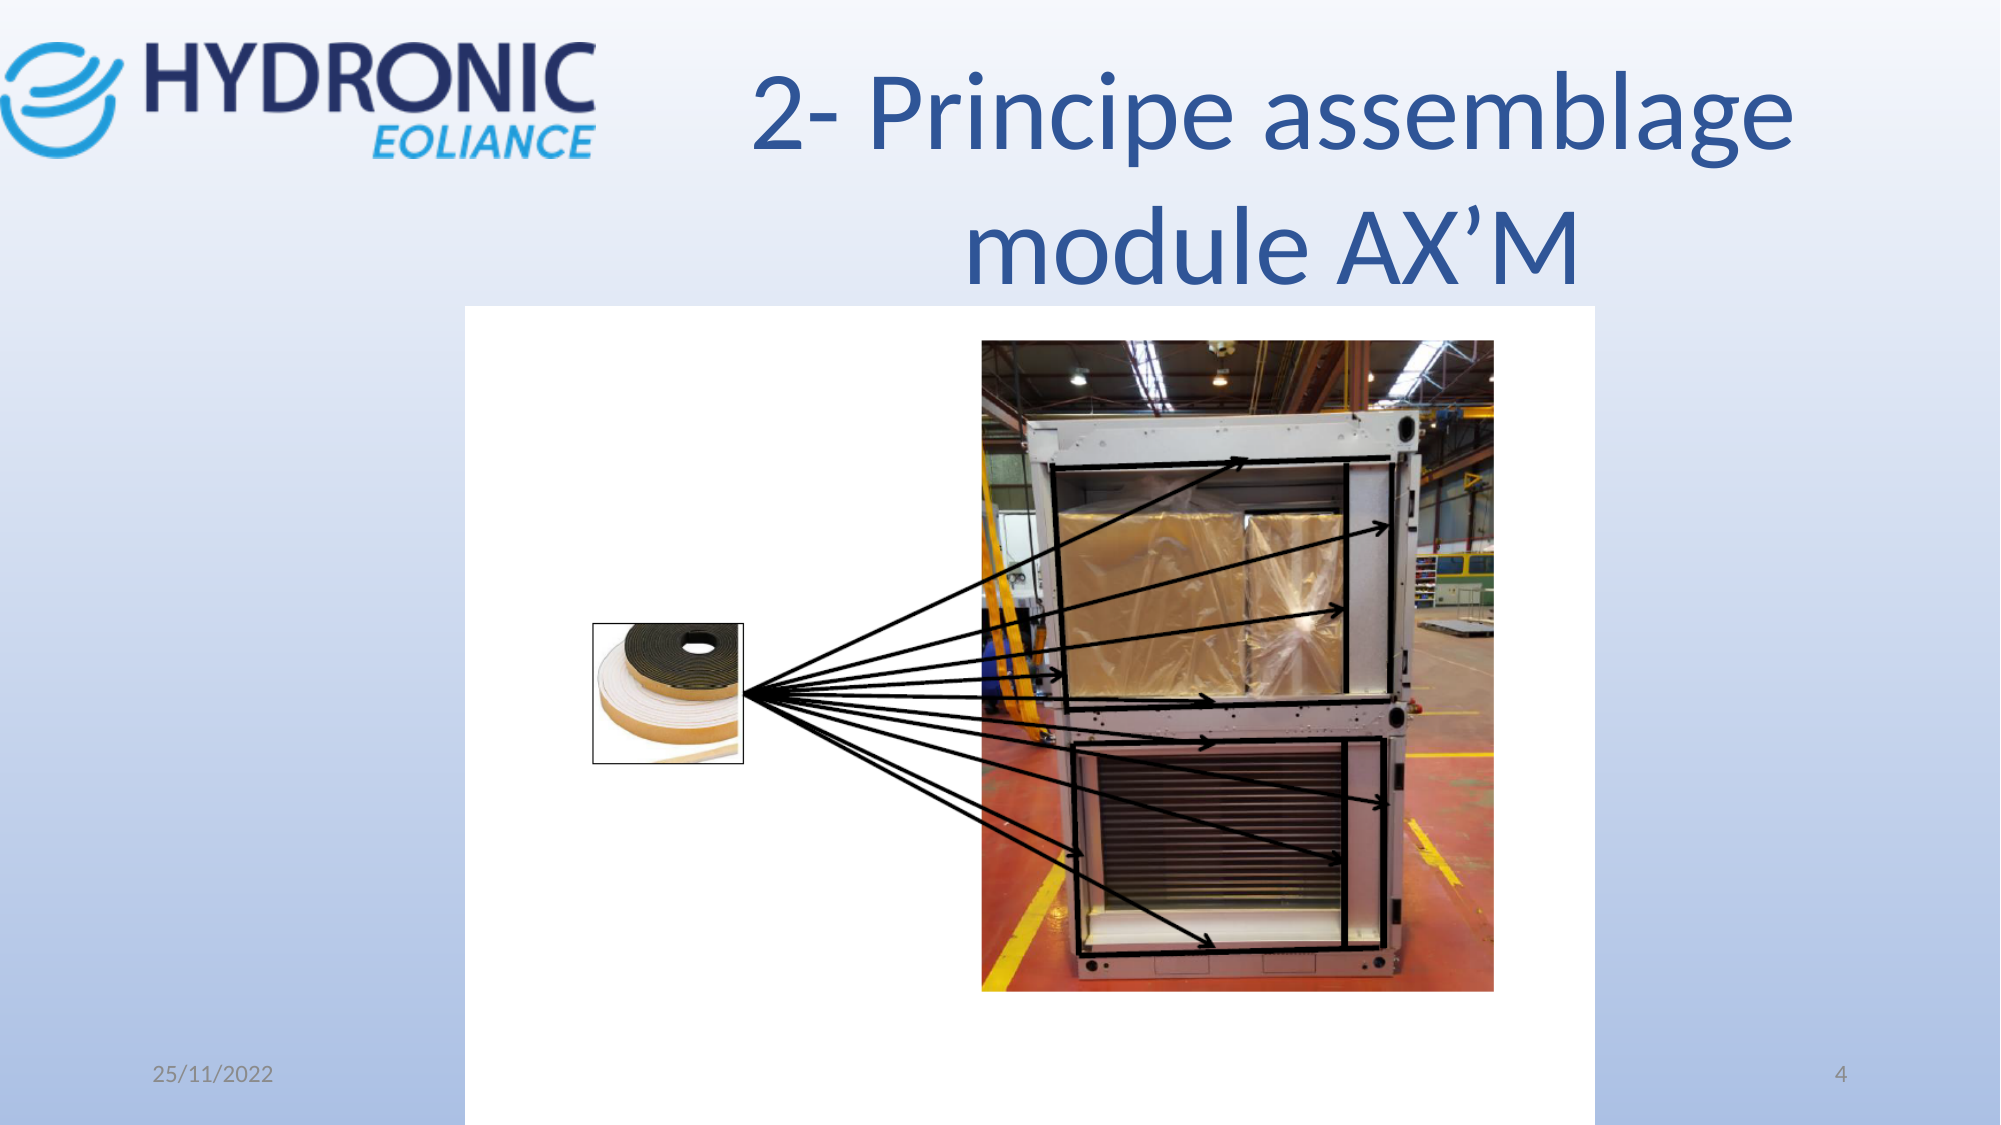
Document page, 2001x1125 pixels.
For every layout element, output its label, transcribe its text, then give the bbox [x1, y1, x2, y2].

picture [465, 306, 1595, 1125]
picture [0, 42, 596, 159]
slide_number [137, 1042, 465, 1103]
slide_number 4 [1595, 1042, 1863, 1103]
text_box 2- Principe assemblage module AX’M [574, 29, 1972, 315]
